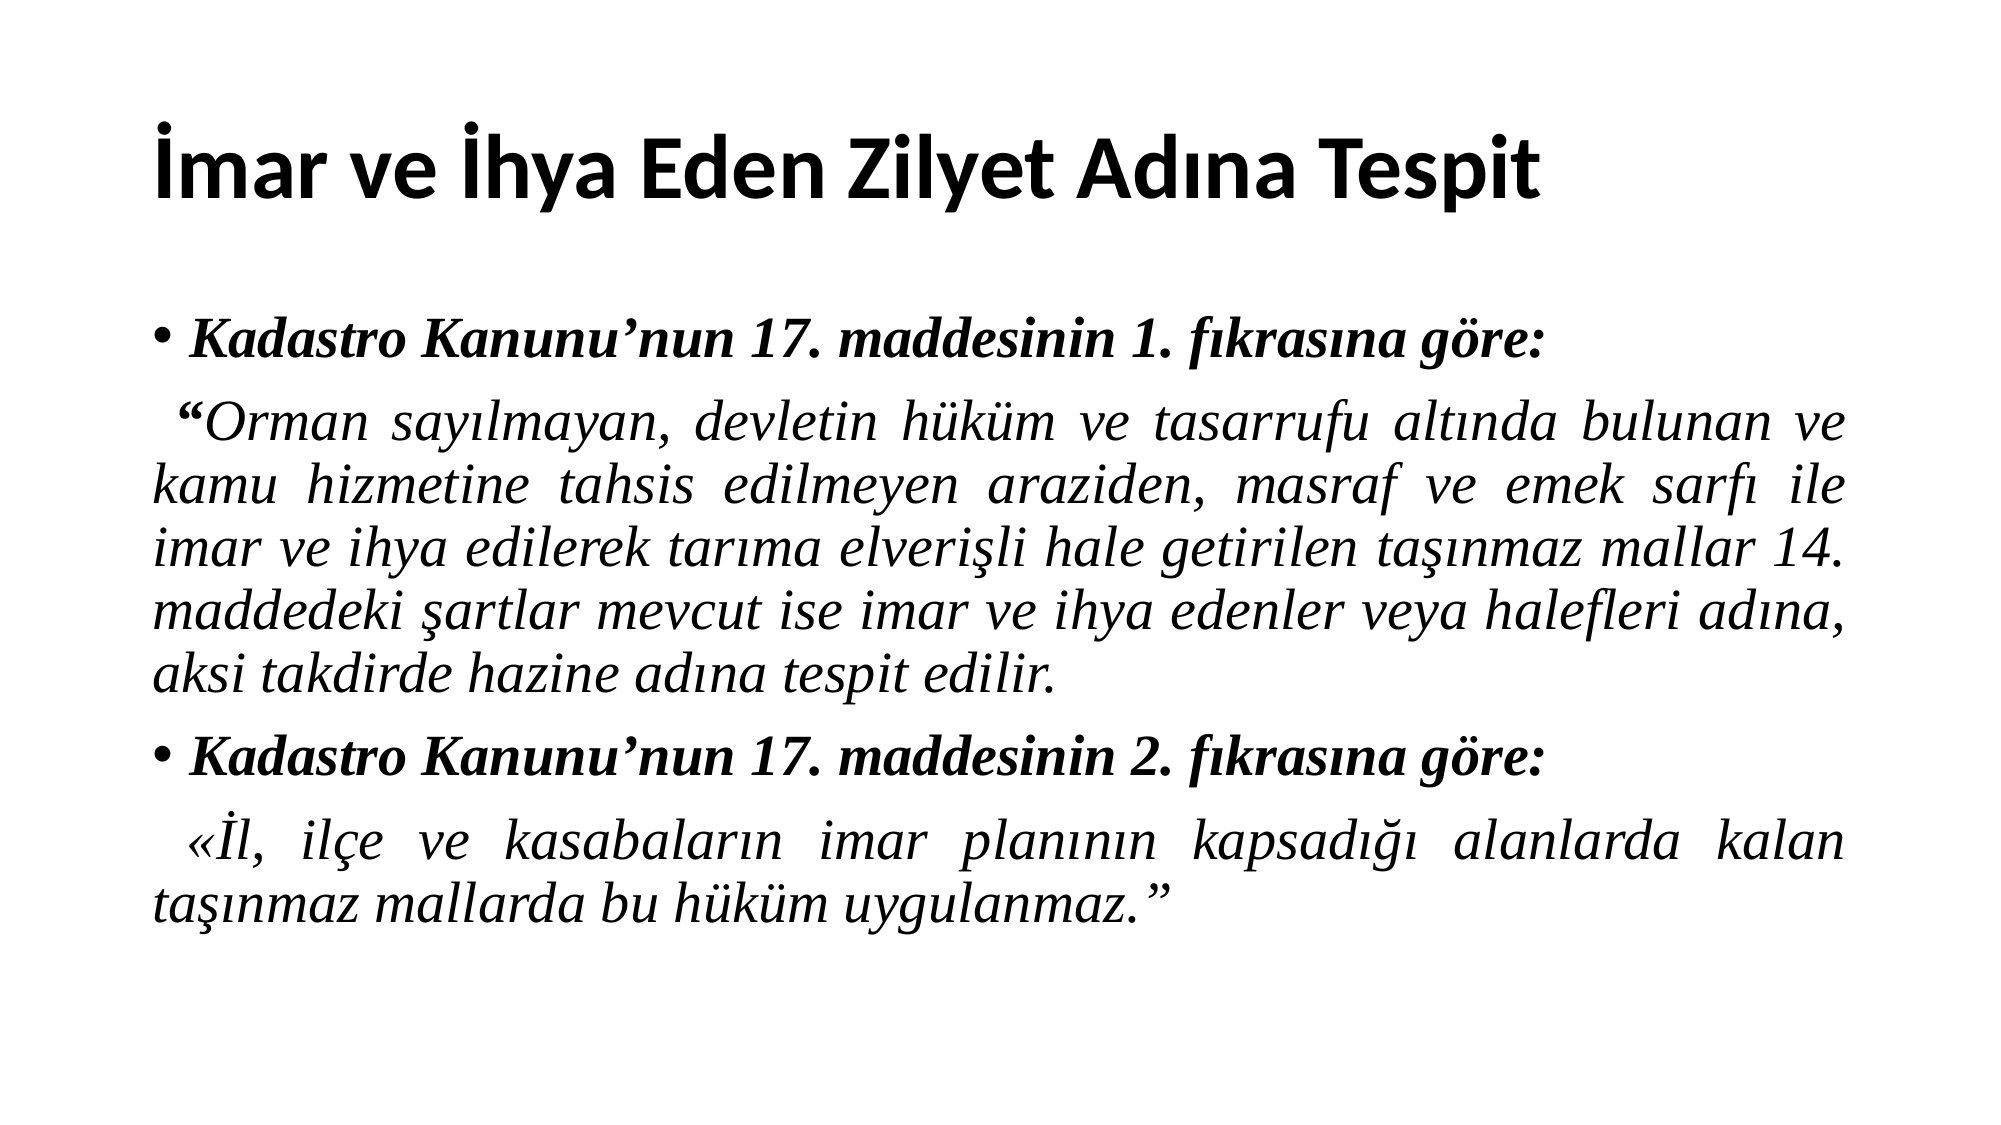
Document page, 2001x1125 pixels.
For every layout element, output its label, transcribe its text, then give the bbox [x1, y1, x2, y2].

title İmar ve İhya Eden Zilyet Adına Tespit [137, 59, 1863, 278]
list Kadastro Kanunu’nun 17. maddesinin 1. fıkrasına göre: “Orman sayılmayan, devletin hüküm ve tasarrufu altında bulunan ve kamu hizmetine tahsis edilmeyen araziden, masraf ve emek sarfı ile imar ve ihya edilerek tarıma elverişli hale getirilen taşınmaz mallar 14. maddedeki şartlar mevcut ise imar ve ihya edenler veya halefleri adına, aksi takdirde hazine adına tespit edilir. Kadastro Kanunu’nun 17. maddesinin 2. fıkrasına göre: «İl, ilçe ve kasabaların imar planının kapsadığı alanlarda kalan taşınmaz mallarda bu hüküm uygulanmaz.” [137, 299, 1863, 1014]
